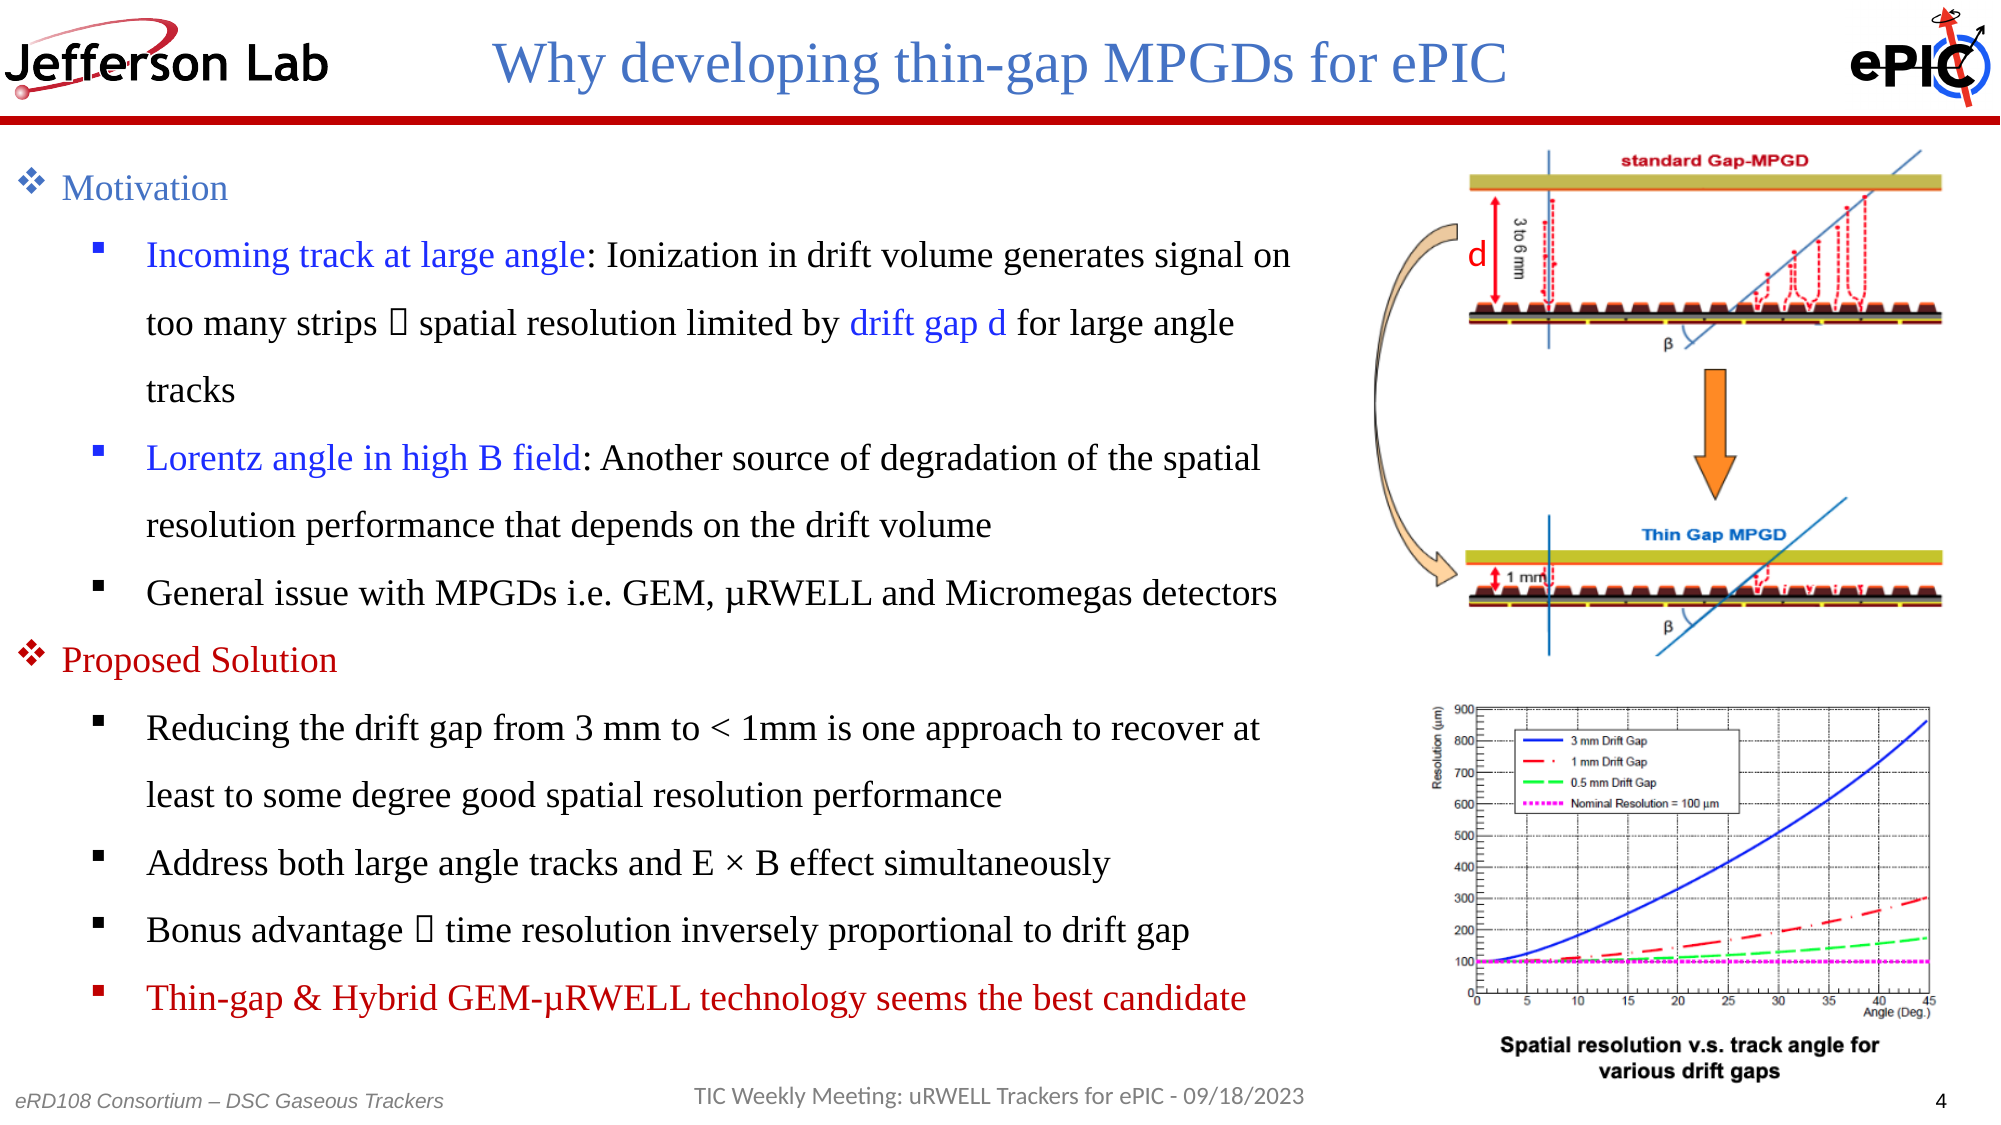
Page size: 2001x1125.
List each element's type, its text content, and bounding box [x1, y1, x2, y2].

text_box Why developing thin-gap MPGDs for ePIC [0, 0, 2000, 118]
footer TIC Weekly Meeting: uRWELL Trackers for ePIC - 09/18/2023 [624, 1065, 1375, 1125]
picture [1403, 683, 1953, 1088]
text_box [1368, 141, 1988, 660]
text_box Motivation Incoming track at large angle: Ionization in drift volume generates signal on too many strips  spatial resolution limited by drift gap d for large angle tracks Lorentz angle in high B field: Another source of degradation of the spatial resolution performance that depends on the drift volume General issue with MPGDs i.e. GEM, µRWELL and Micromegas detectors Proposed Solution Reducing the drift gap from 3 mm to < 1mm is one approach to recover at least to some degree good spatial resolution performance Address both large angle tracks and E × B effect simultaneously Bonus advantage  time resolution inversely proportional to drift gap Thin-gap & Hybrid GEM-µRWELL technology seems the best candidate [0, 132, 1333, 1026]
